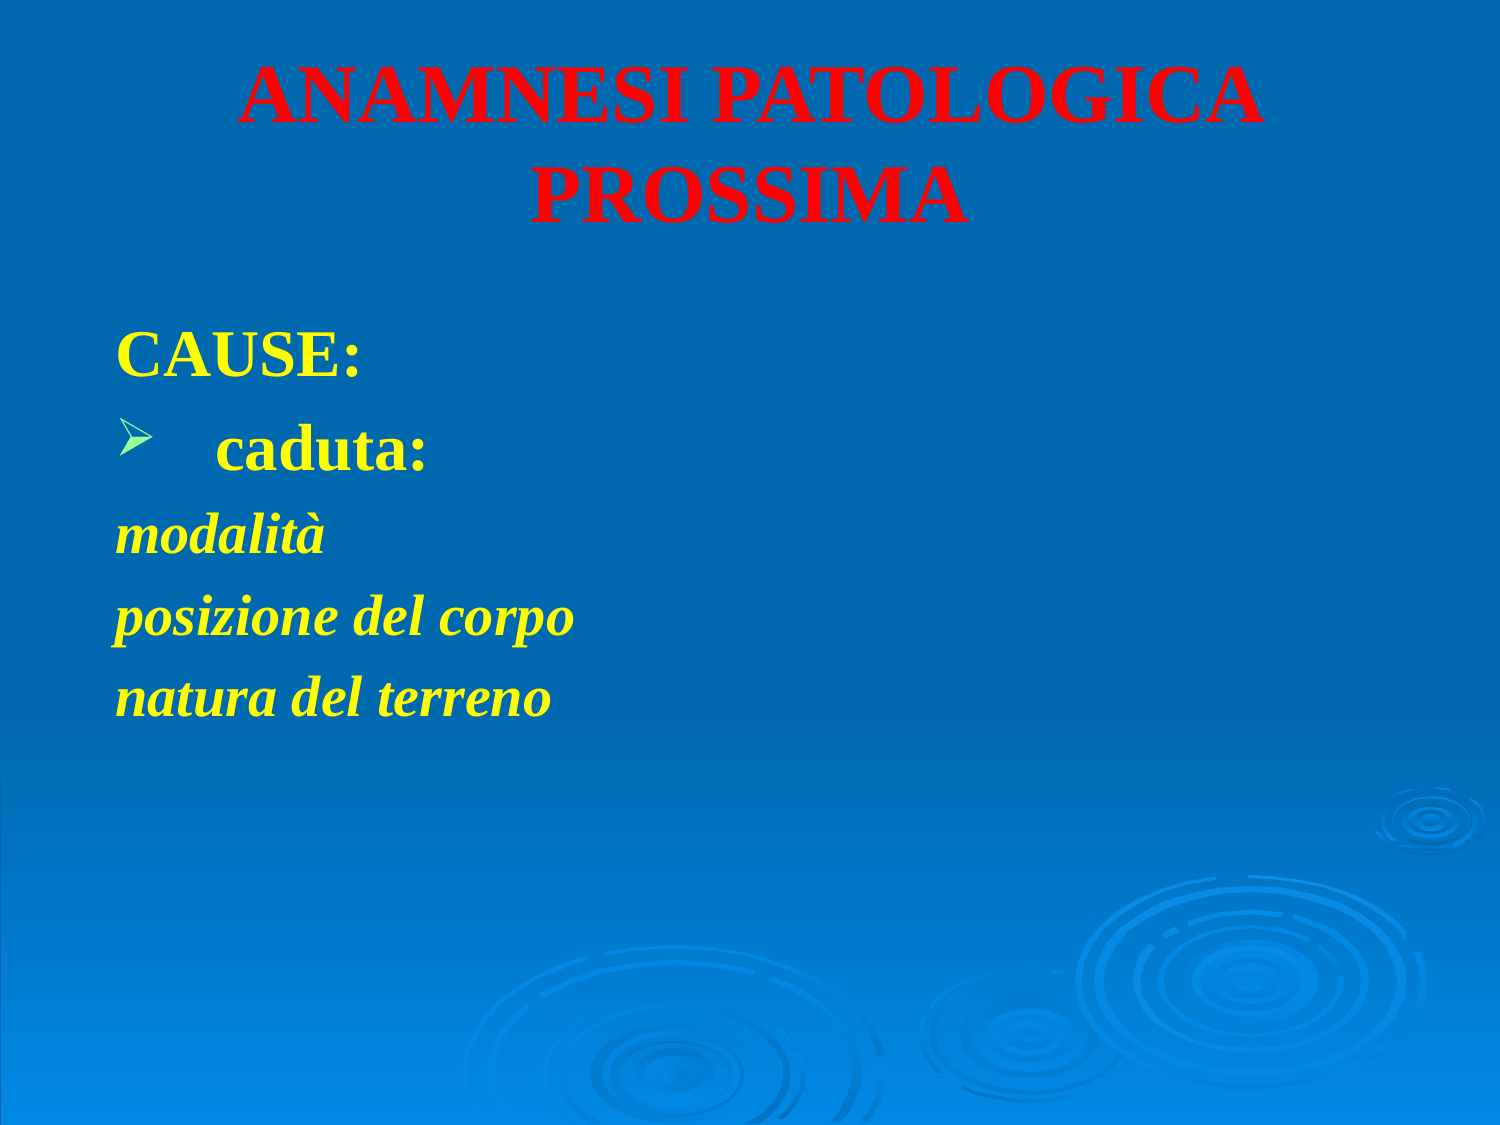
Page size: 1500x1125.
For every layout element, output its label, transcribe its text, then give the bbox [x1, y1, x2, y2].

title ANAMNESI PATOLOGICA PROSSIMA [74, 45, 1426, 233]
list CAUSE: caduta: modalità posizione del corpo natura del terreno [100, 302, 1451, 1125]
